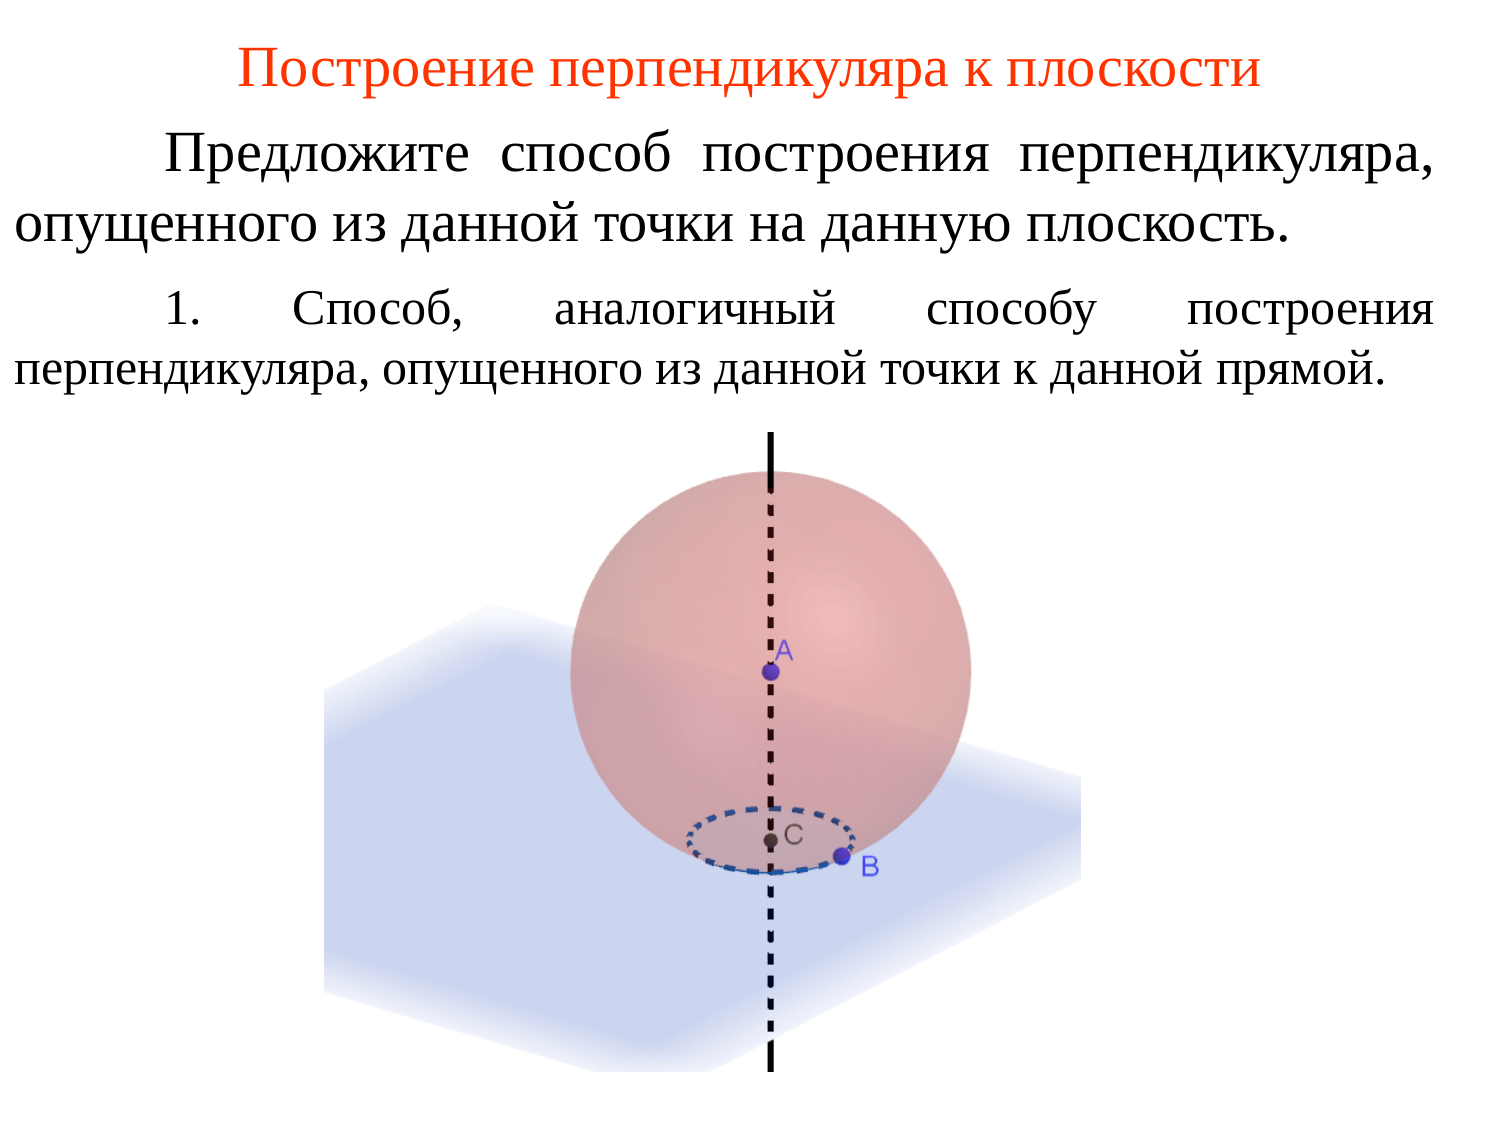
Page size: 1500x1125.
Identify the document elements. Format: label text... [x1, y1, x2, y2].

title Построение перпендикуляра к плоскости [112, 24, 1388, 102]
text_box Предложите способ построения перпендикуляра, опущенного из данной точки на данную плоскость. [0, 105, 1450, 261]
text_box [0, 267, 1450, 1072]
